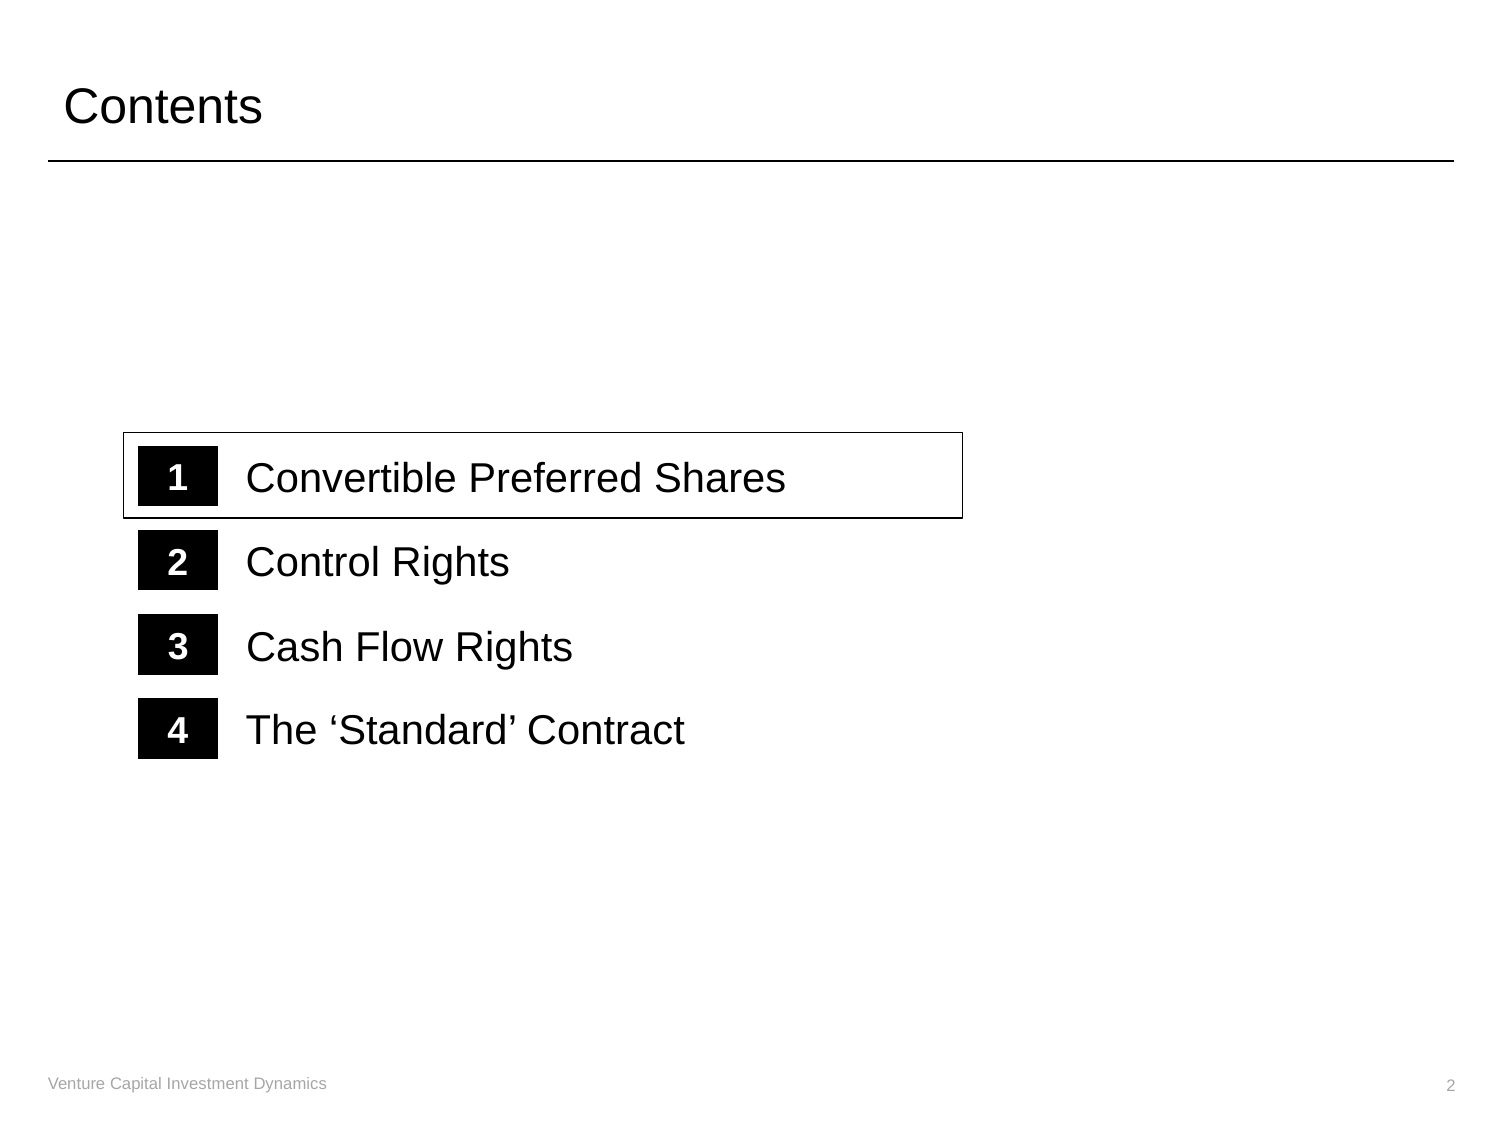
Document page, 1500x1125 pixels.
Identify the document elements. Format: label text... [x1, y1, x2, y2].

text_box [138, 695, 889, 762]
slide_number 2 [1414, 1054, 1471, 1115]
list Contents [48, 51, 1188, 156]
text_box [138, 611, 889, 679]
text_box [138, 443, 889, 510]
text_box [122, 430, 965, 520]
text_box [138, 527, 889, 594]
